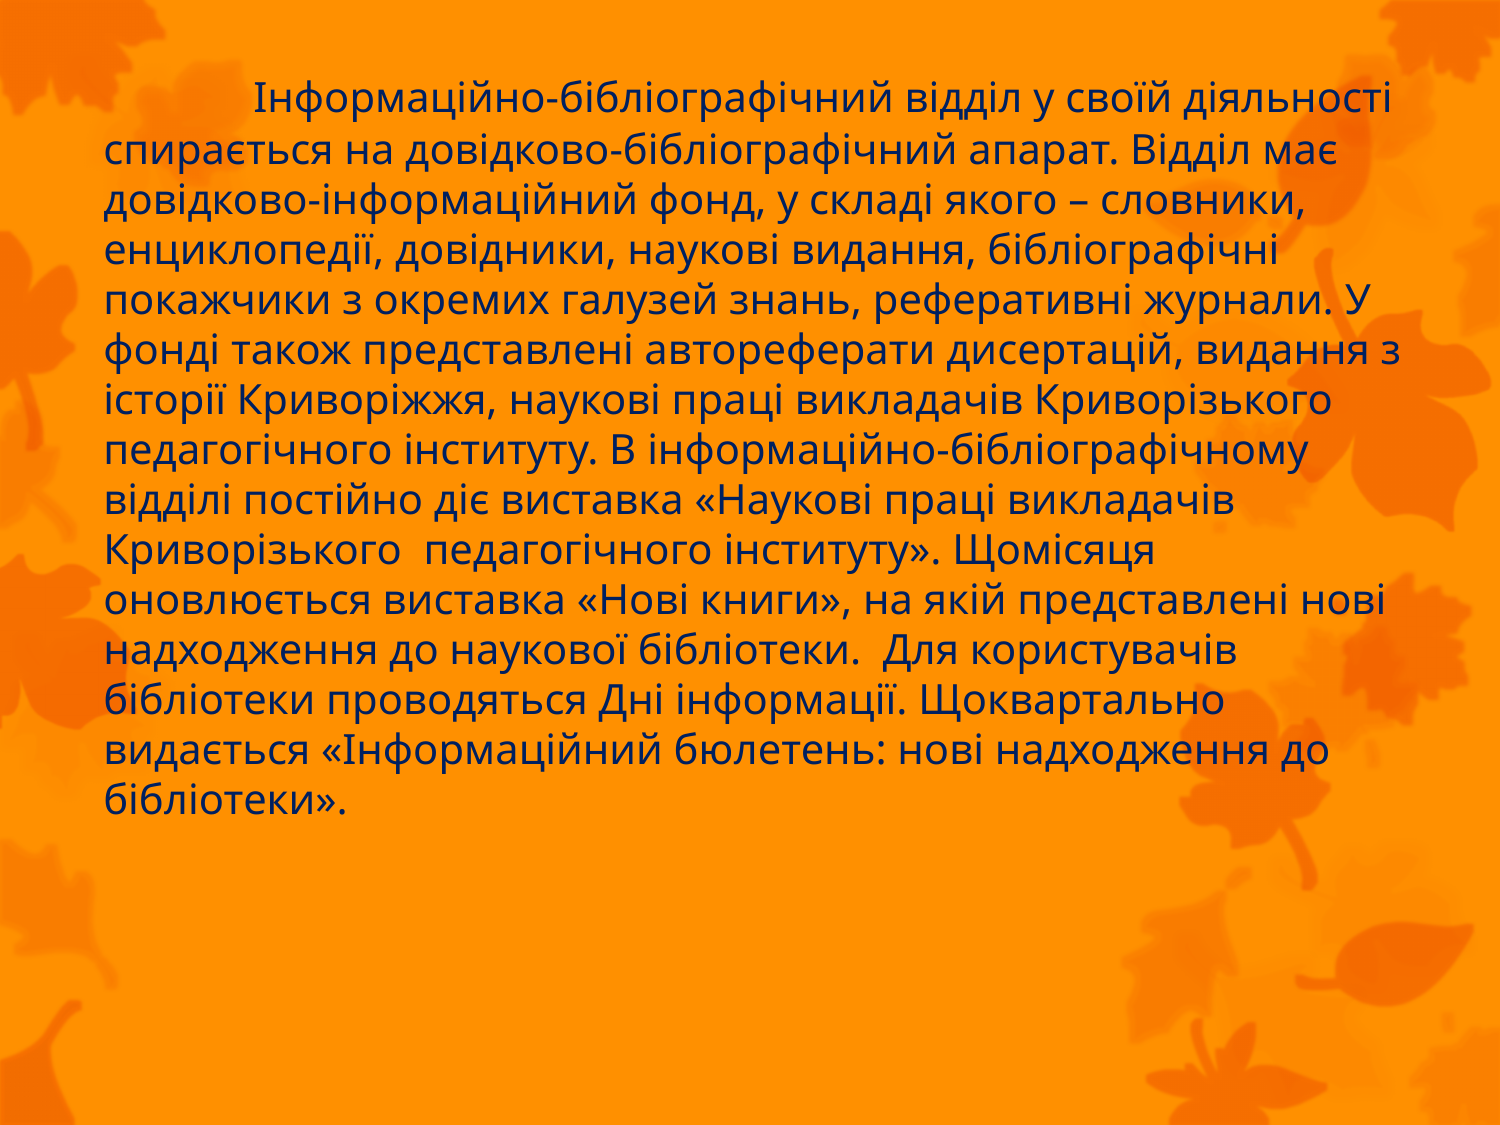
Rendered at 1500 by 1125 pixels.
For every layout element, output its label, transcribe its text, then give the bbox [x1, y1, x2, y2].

text_box Інформаційно-бібліографічний відділ у своїй діяльності спирається на довідково-бібліографічний апарат. Відділ має довідково-інформаційний фонд, у складі якого – словники, енциклопедії, довідники, наукові видання, бібліографічні покажчики з окремих галузей знань, реферативні журнали. У фонді також представлені автореферати дисертацій, видання з історії Криворіжжя, наукові праці викладачів Криворізького педагогічного інституту. В інформаційно-бібліографічному відділі постійно діє виставка «Наукові праці викладачів Криворізького педагогічного інституту». Щомісяця оновлюється виставка «Нові книги», на якій представлені нові надходження до наукової бібліотеки. Для користувачів бібліотеки проводяться Дні інформації. Щоквартально видається «Інформаційний бюлетень: нові надходження до бібліотеки». [88, 55, 1424, 881]
